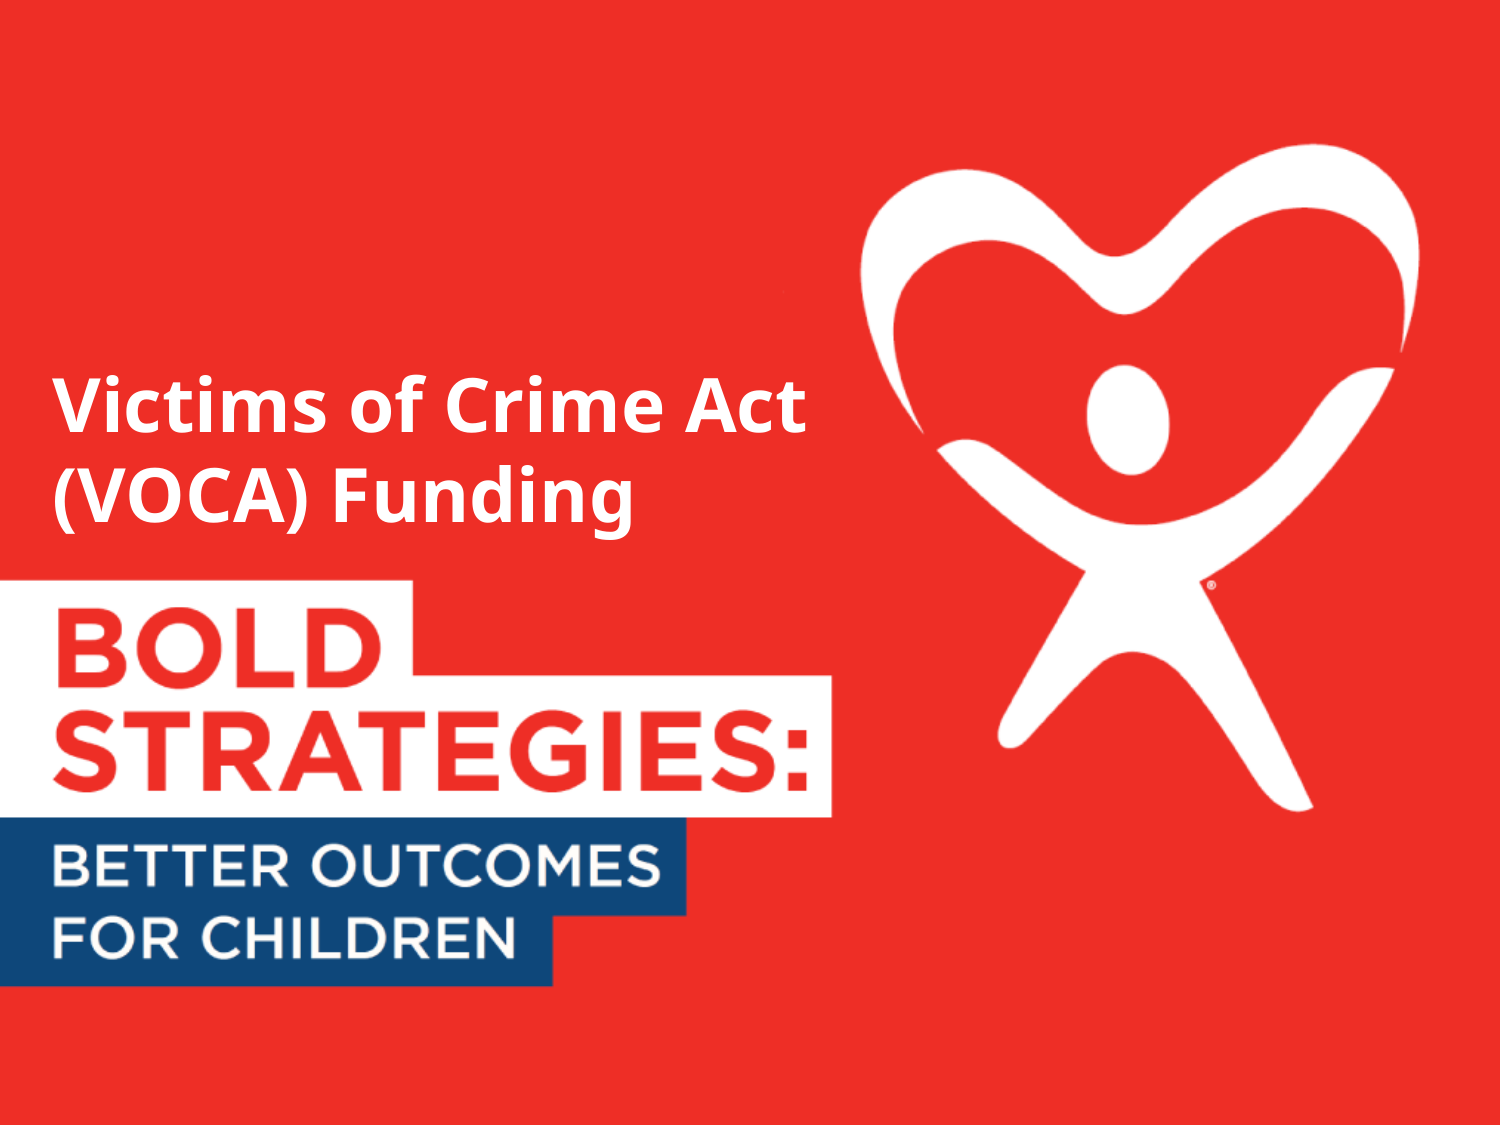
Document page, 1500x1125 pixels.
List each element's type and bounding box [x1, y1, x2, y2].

list [0, 0, 1500, 1125]
